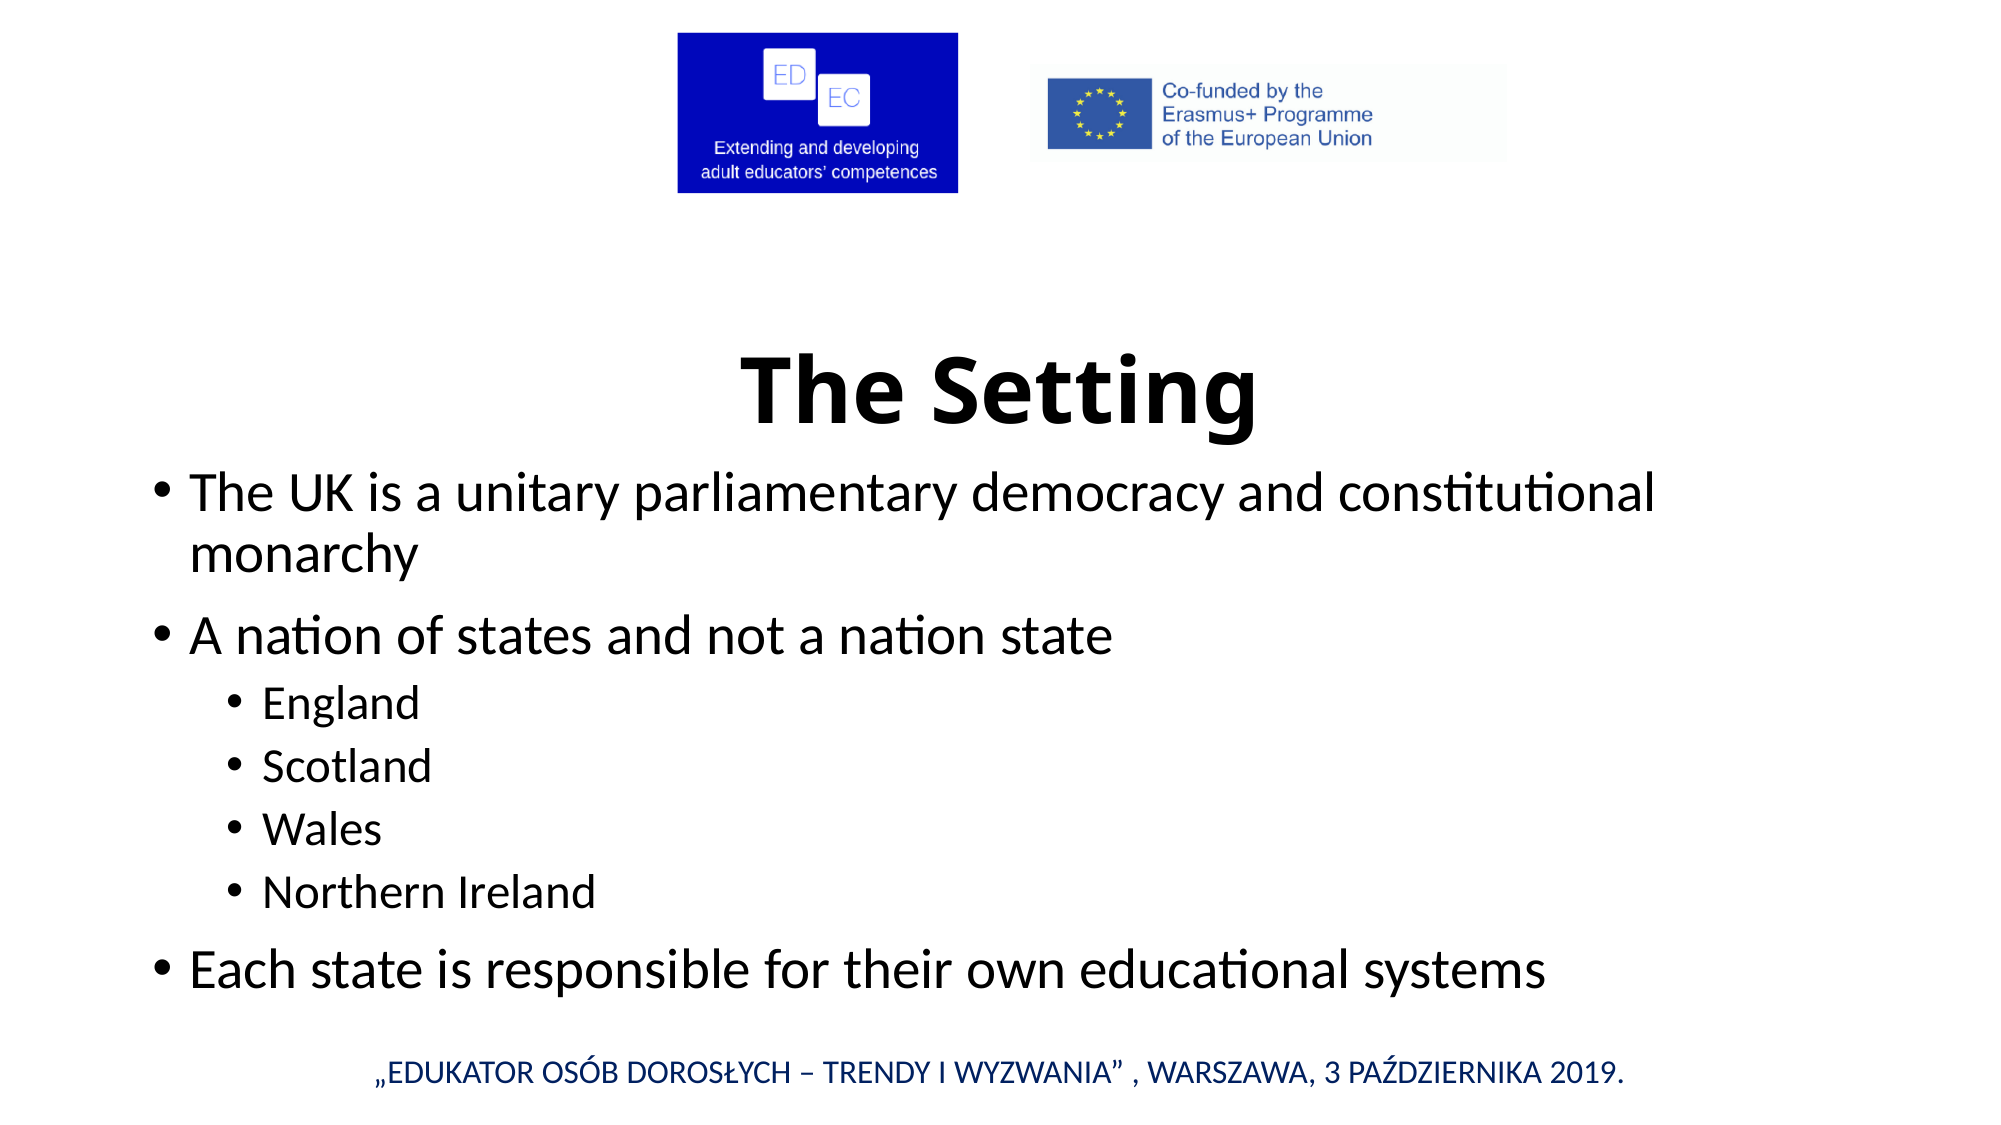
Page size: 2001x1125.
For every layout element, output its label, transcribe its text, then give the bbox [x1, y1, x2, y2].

title The Setting [137, 309, 1863, 454]
footer „EDUKATOR OSÓB DOROSŁYCH – TRENDY I WYZWANIA” , WARSZAWA, 3 PAŹDZIERNIKA 2019. [137, 1038, 1863, 1103]
picture [575, 0, 1520, 237]
list The UK is a unitary parliamentary democracy and constitutional monarchy A nation of states and not a nation state England Scotland Wales Northern Ireland Each state is responsible for their own educational systems [137, 454, 1863, 1014]
